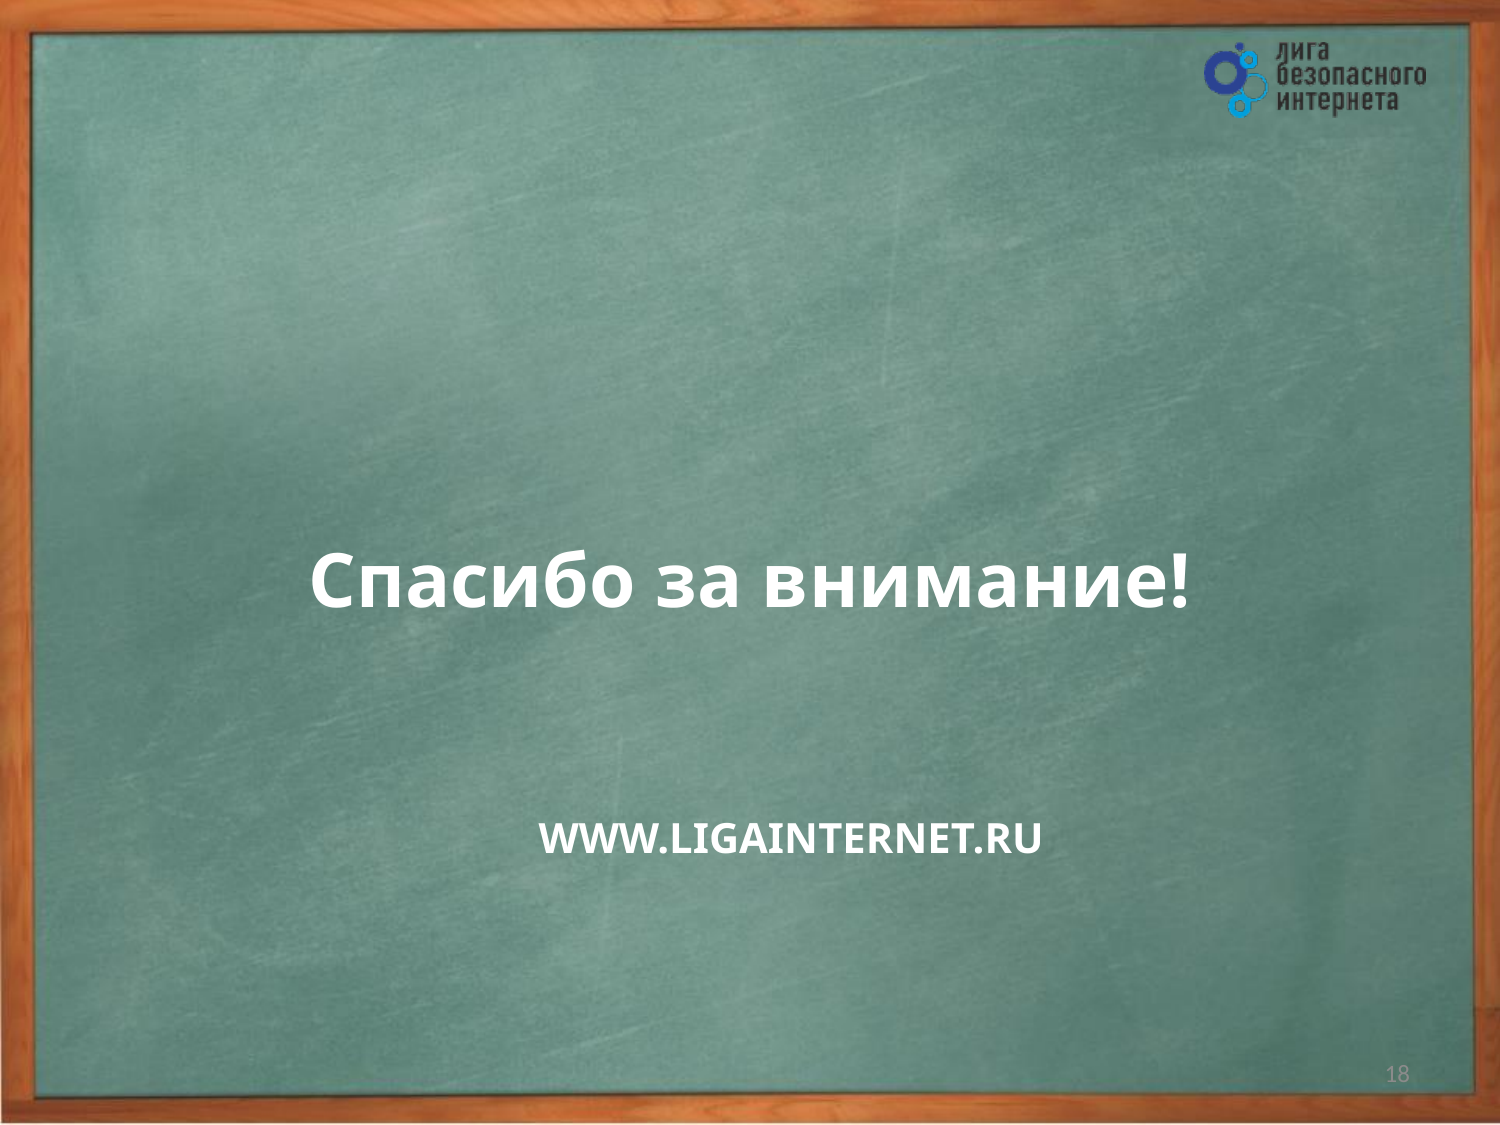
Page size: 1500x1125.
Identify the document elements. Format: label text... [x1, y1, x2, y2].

title Спасибо за внимание! [41, 527, 1459, 628]
text_box WWW.LIGAINTERNET.RU [82, 786, 1500, 888]
slide_number 18 [1074, 1042, 1425, 1103]
picture [0, 0, 1500, 1125]
